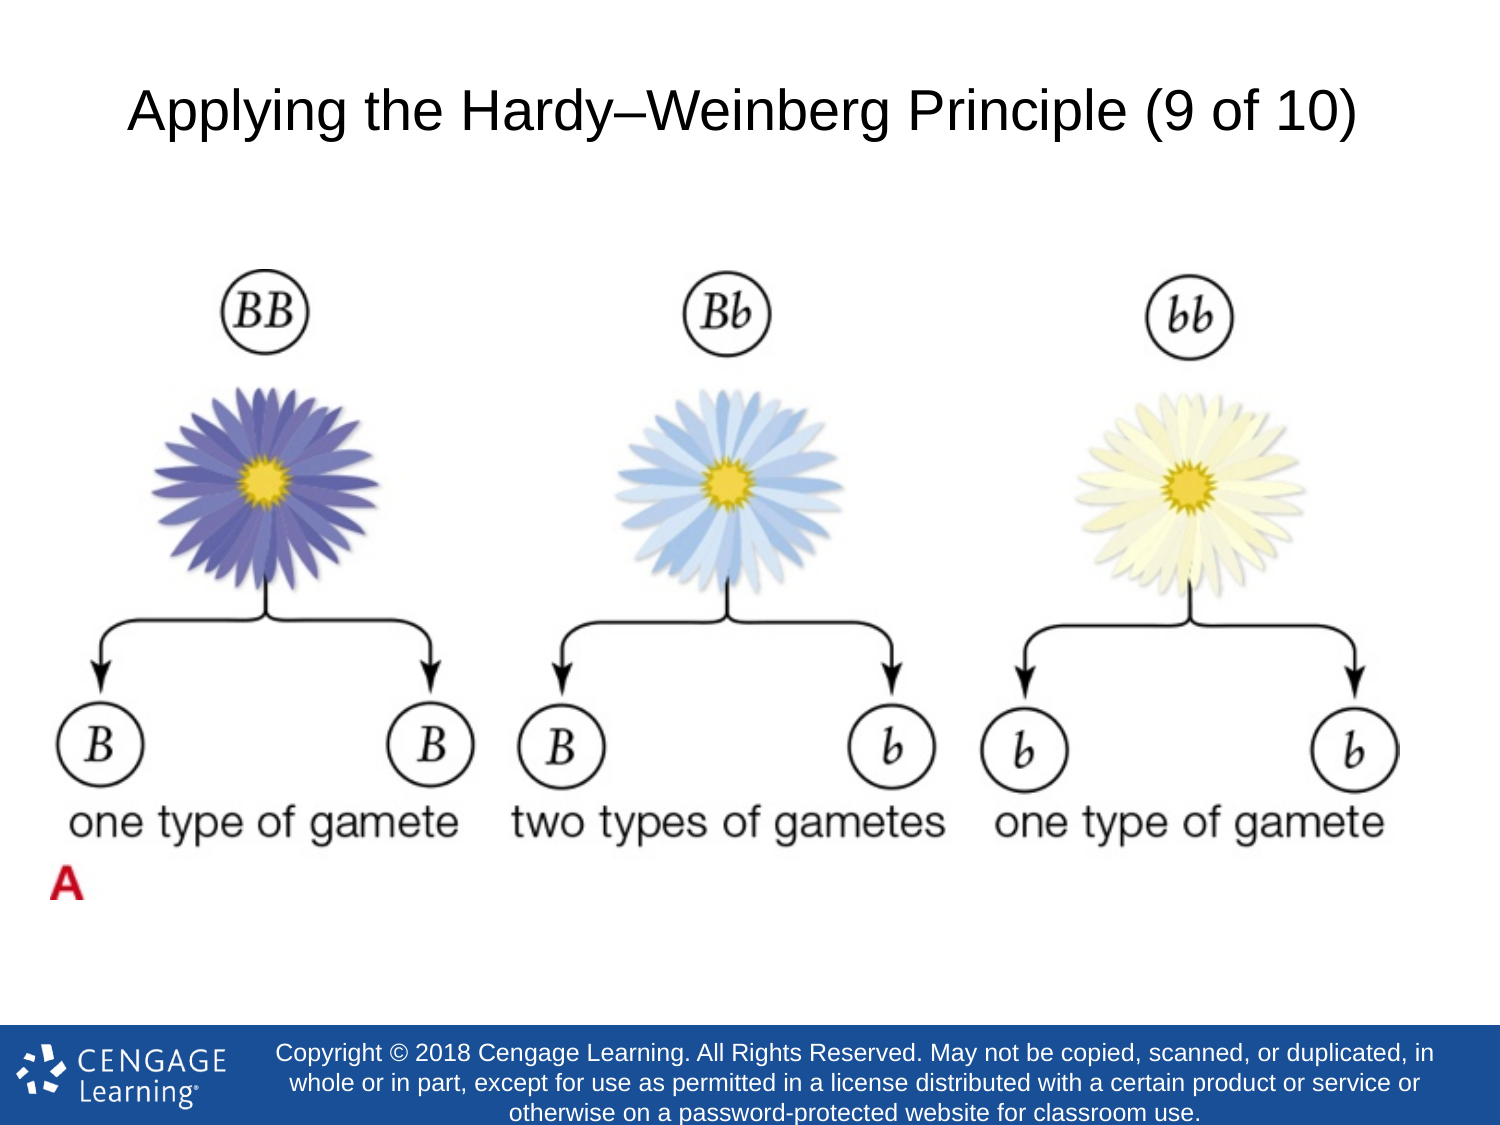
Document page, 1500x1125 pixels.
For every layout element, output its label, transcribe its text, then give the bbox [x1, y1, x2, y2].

picture [12, 1040, 229, 1113]
title Applying the Hardy–Weinberg Principle (9 of 10) [16, 45, 1472, 170]
picture [49, 269, 1400, 901]
